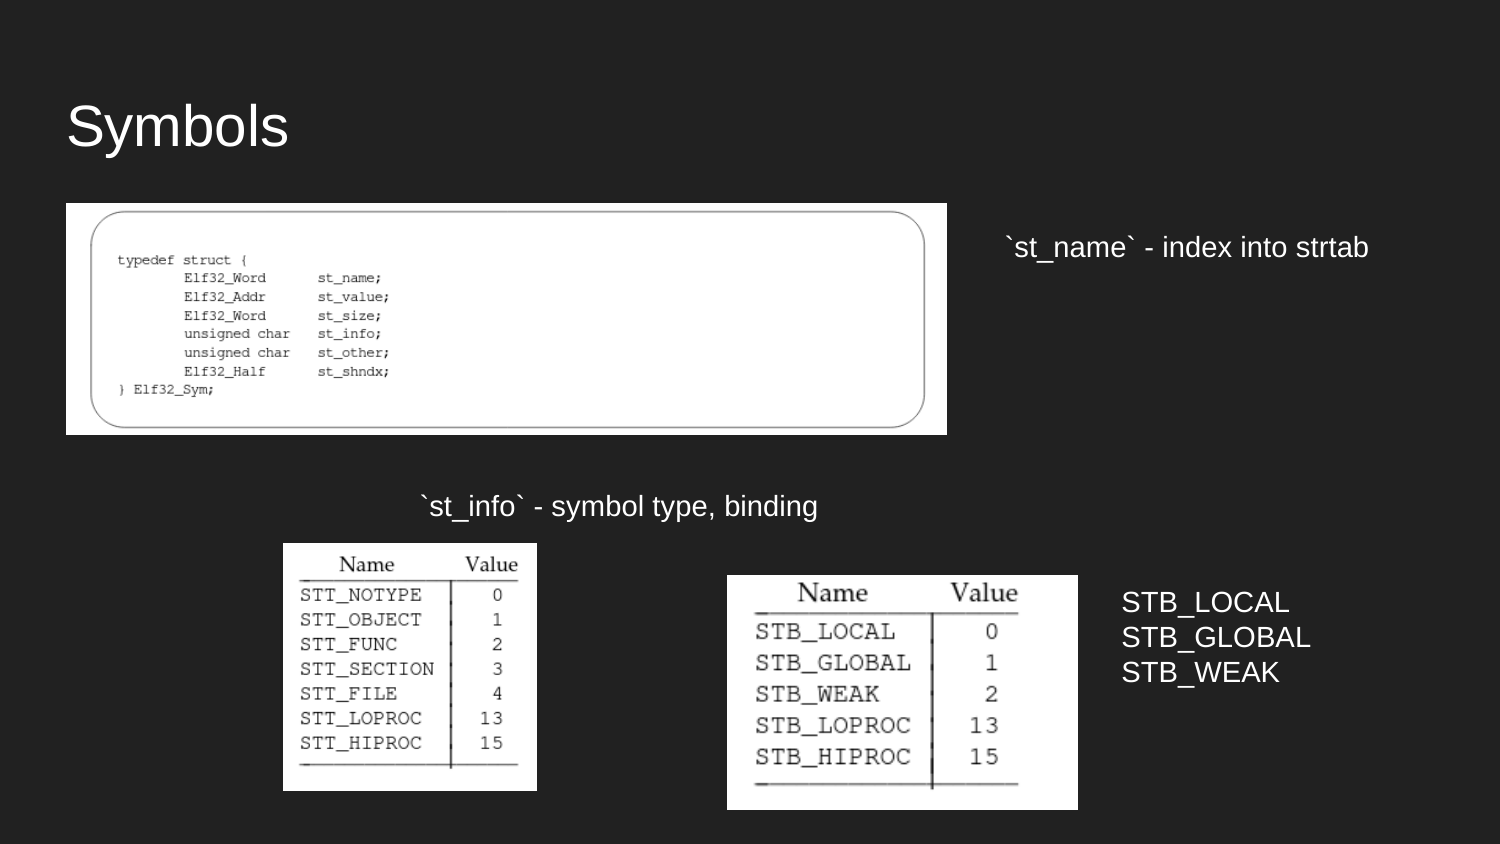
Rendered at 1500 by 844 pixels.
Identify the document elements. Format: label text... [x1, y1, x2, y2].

picture [66, 203, 947, 435]
text_box STB_LOCAL STB_GLOBAL STB_WEAK [1106, 568, 1500, 634]
picture [282, 543, 538, 791]
text_box `st_name` - index into strtab [989, 212, 1451, 278]
title Symbols [51, 72, 1449, 167]
picture [727, 575, 1078, 811]
text_box `st_info` - symbol type, binding [404, 472, 866, 538]
